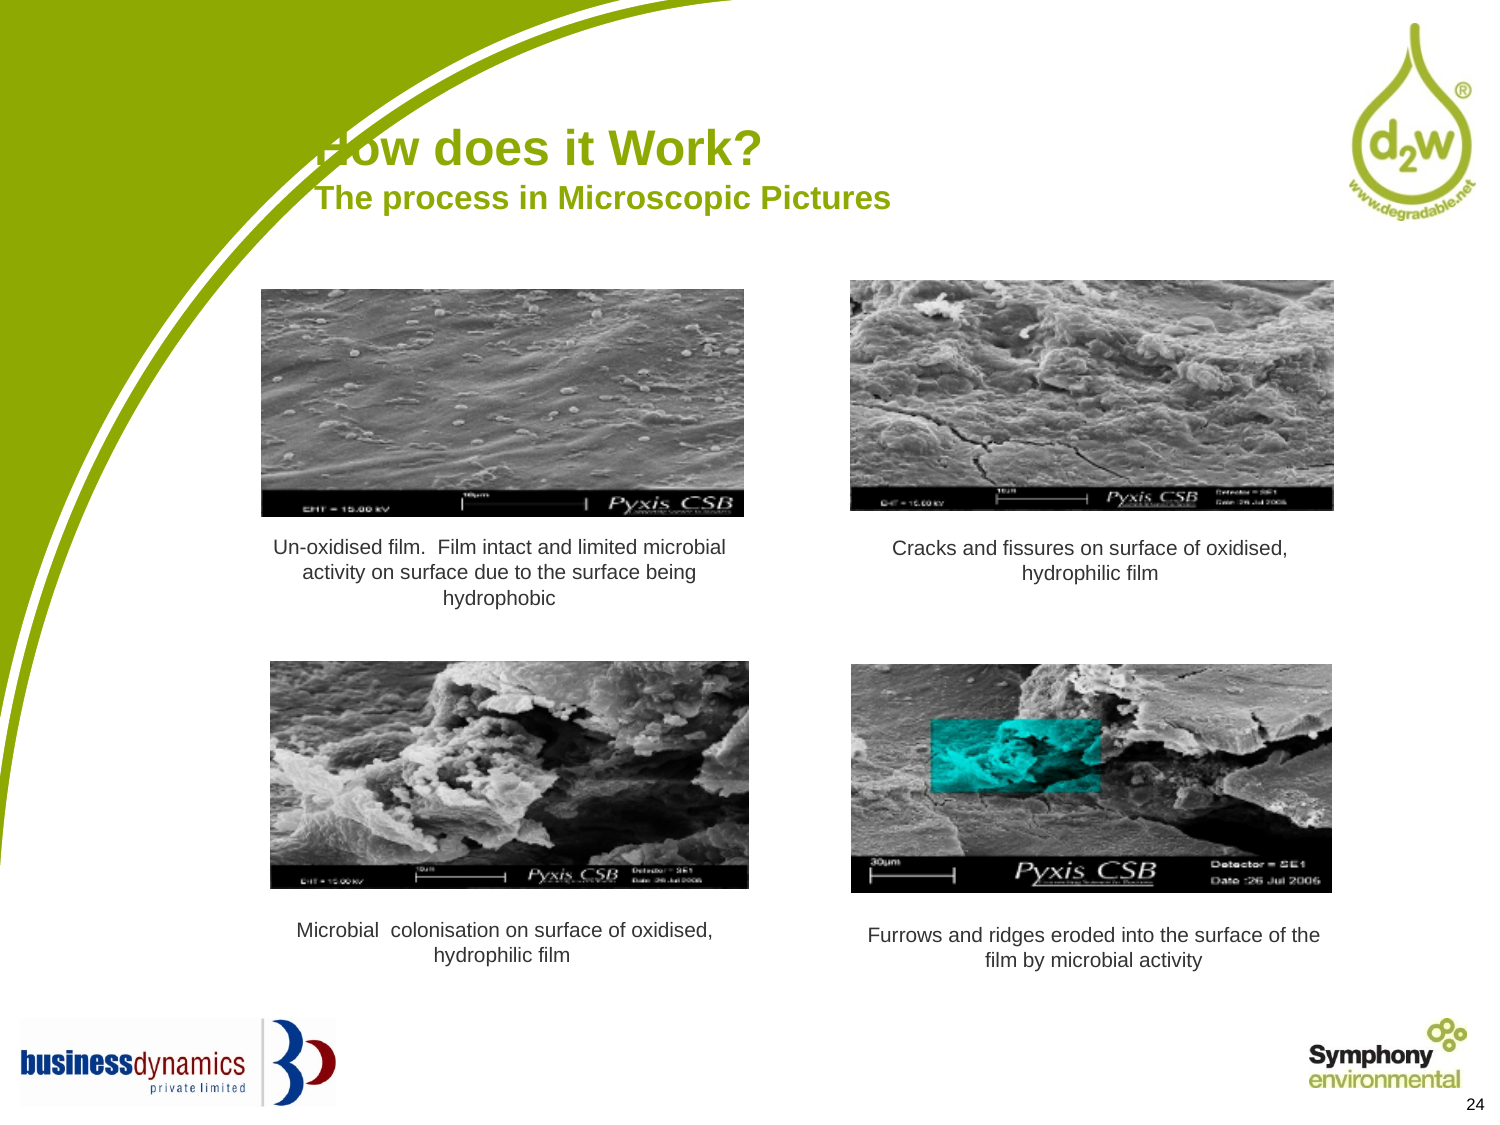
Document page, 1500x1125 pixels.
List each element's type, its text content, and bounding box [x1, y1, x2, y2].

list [850, 280, 1334, 512]
picture [260, 289, 744, 517]
picture [851, 664, 1332, 893]
slide_number 24 [1149, 1085, 1500, 1125]
picture [270, 661, 749, 889]
text_box Cracks and fissures on surface of oxidised, hydrophilic film [845, 527, 1335, 592]
picture [1309, 1018, 1467, 1085]
text_box Microbial colonisation on surface of oxidised, hydrophilic film [271, 909, 738, 974]
picture [20, 1018, 336, 1107]
picture [1349, 23, 1476, 221]
text_box How does it Work? The process in Microscopic Pictures [89, 115, 893, 216]
text_box Un-oxidised film. Film intact and limited microbial activity on surface due to the surface being hydrophobic [254, 526, 745, 617]
text_box Furrows and ridges eroded into the surface of the film by microbial activity [851, 914, 1337, 979]
